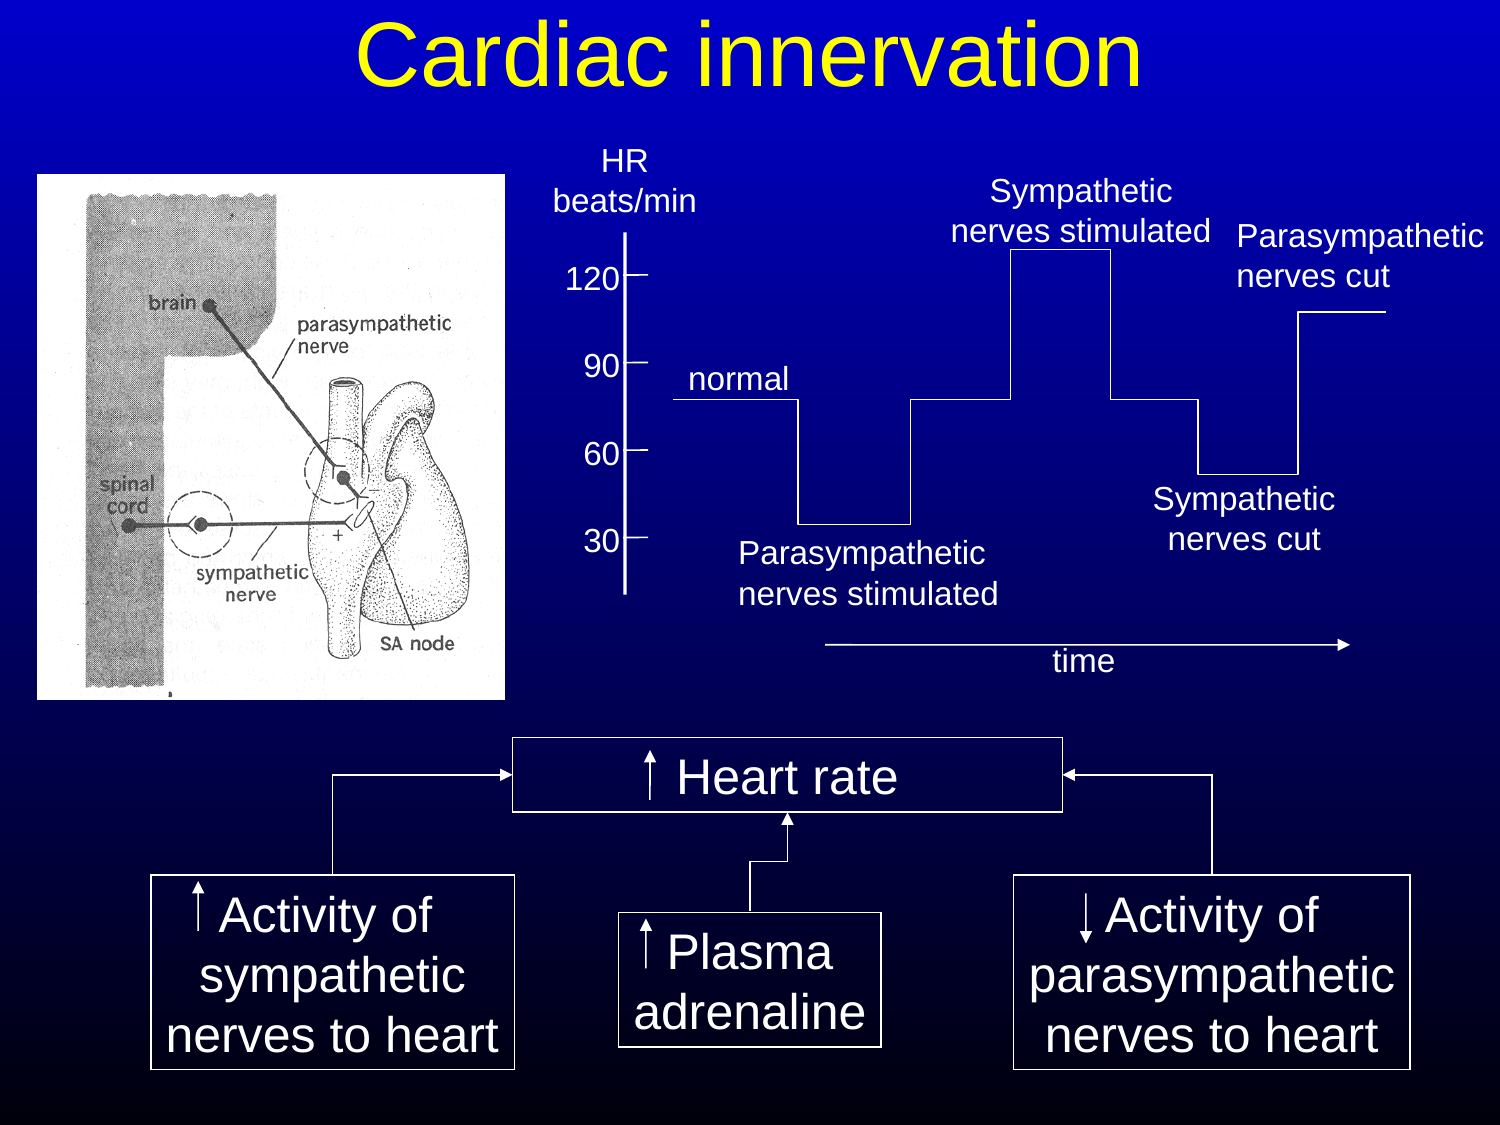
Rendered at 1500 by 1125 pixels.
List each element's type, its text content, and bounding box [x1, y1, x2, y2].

text_box 60 [568, 424, 636, 480]
text_box time [1037, 632, 1131, 687]
text_box HR beats/min [537, 132, 712, 227]
text_box [1131, 638, 1351, 652]
text_box 120 [550, 249, 636, 305]
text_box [149, 737, 1412, 1072]
text_box 30 [568, 511, 636, 567]
text_box [798, 257, 1386, 524]
text_box 90 [568, 336, 636, 392]
text_box Parasympathetic nerves stimulated [723, 524, 1015, 619]
picture [37, 174, 505, 701]
text_box Sympathetic nerves stimulated [935, 161, 1227, 257]
text_box Sympathetic nerves cut [1137, 469, 1351, 565]
title Cardiac innervation [112, 0, 1388, 101]
text_box Parasympathetic nerves cut [1221, 207, 1500, 302]
text_box normal [673, 349, 805, 405]
